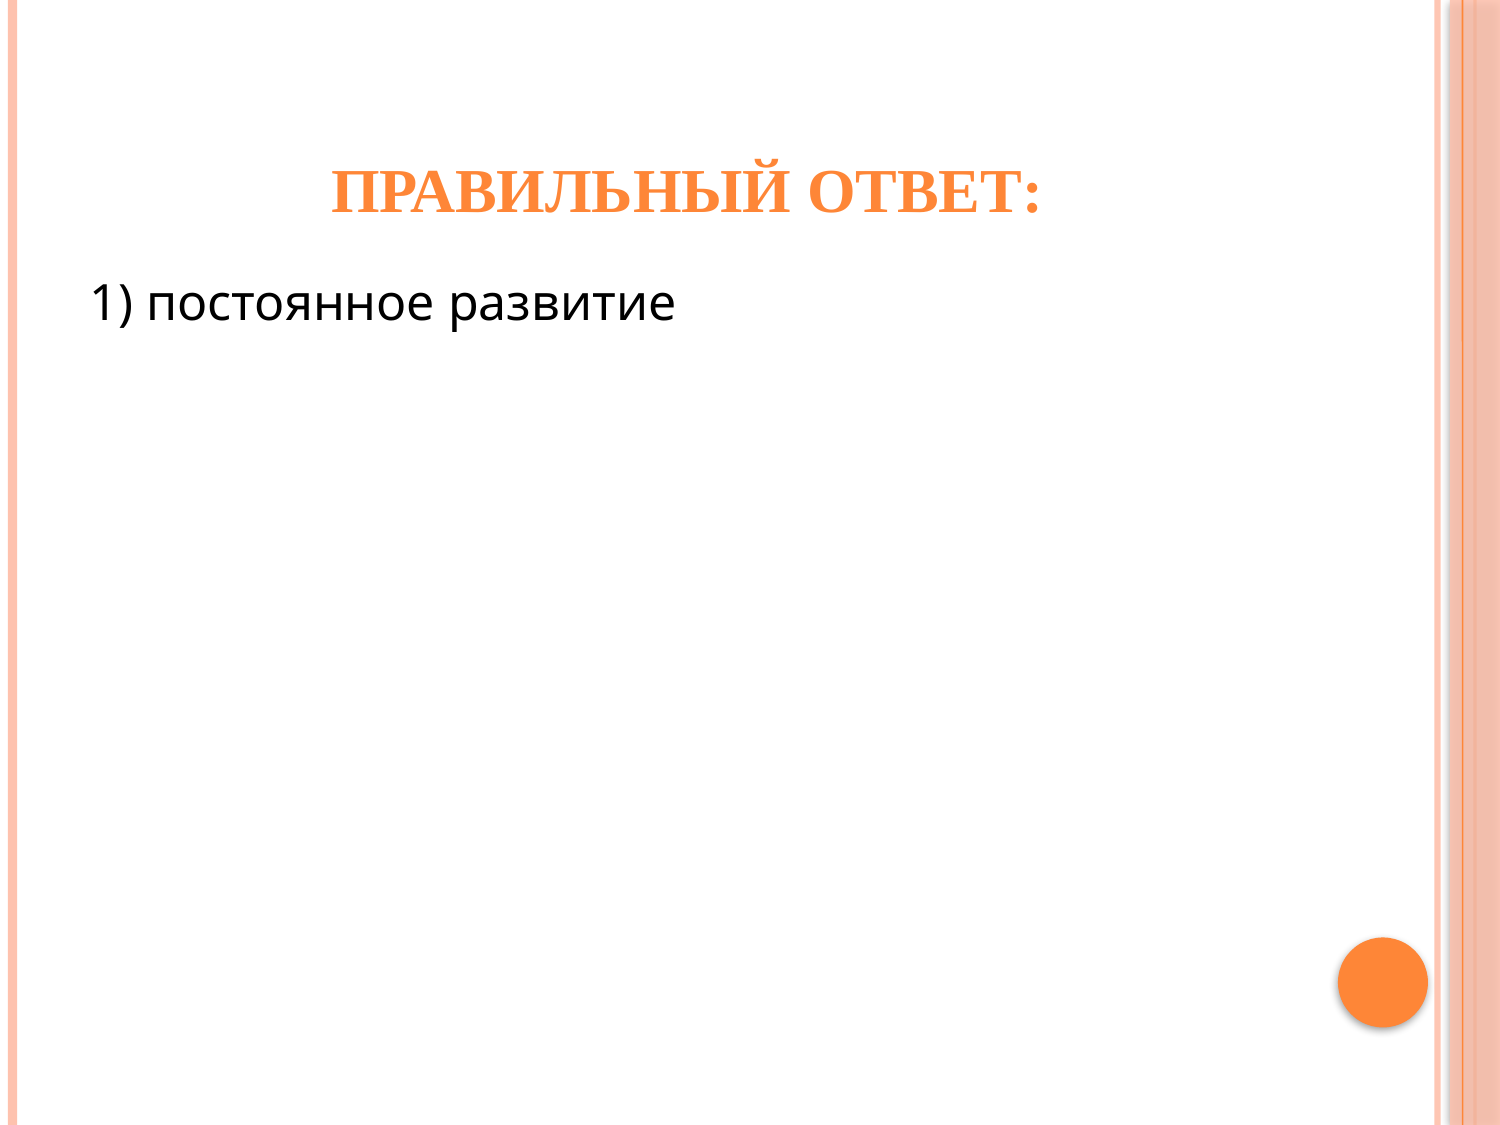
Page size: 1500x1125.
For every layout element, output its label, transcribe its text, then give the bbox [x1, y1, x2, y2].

list 1) постоянное развитие [75, 262, 1300, 1062]
title Правильный ответ: [75, 45, 1300, 233]
